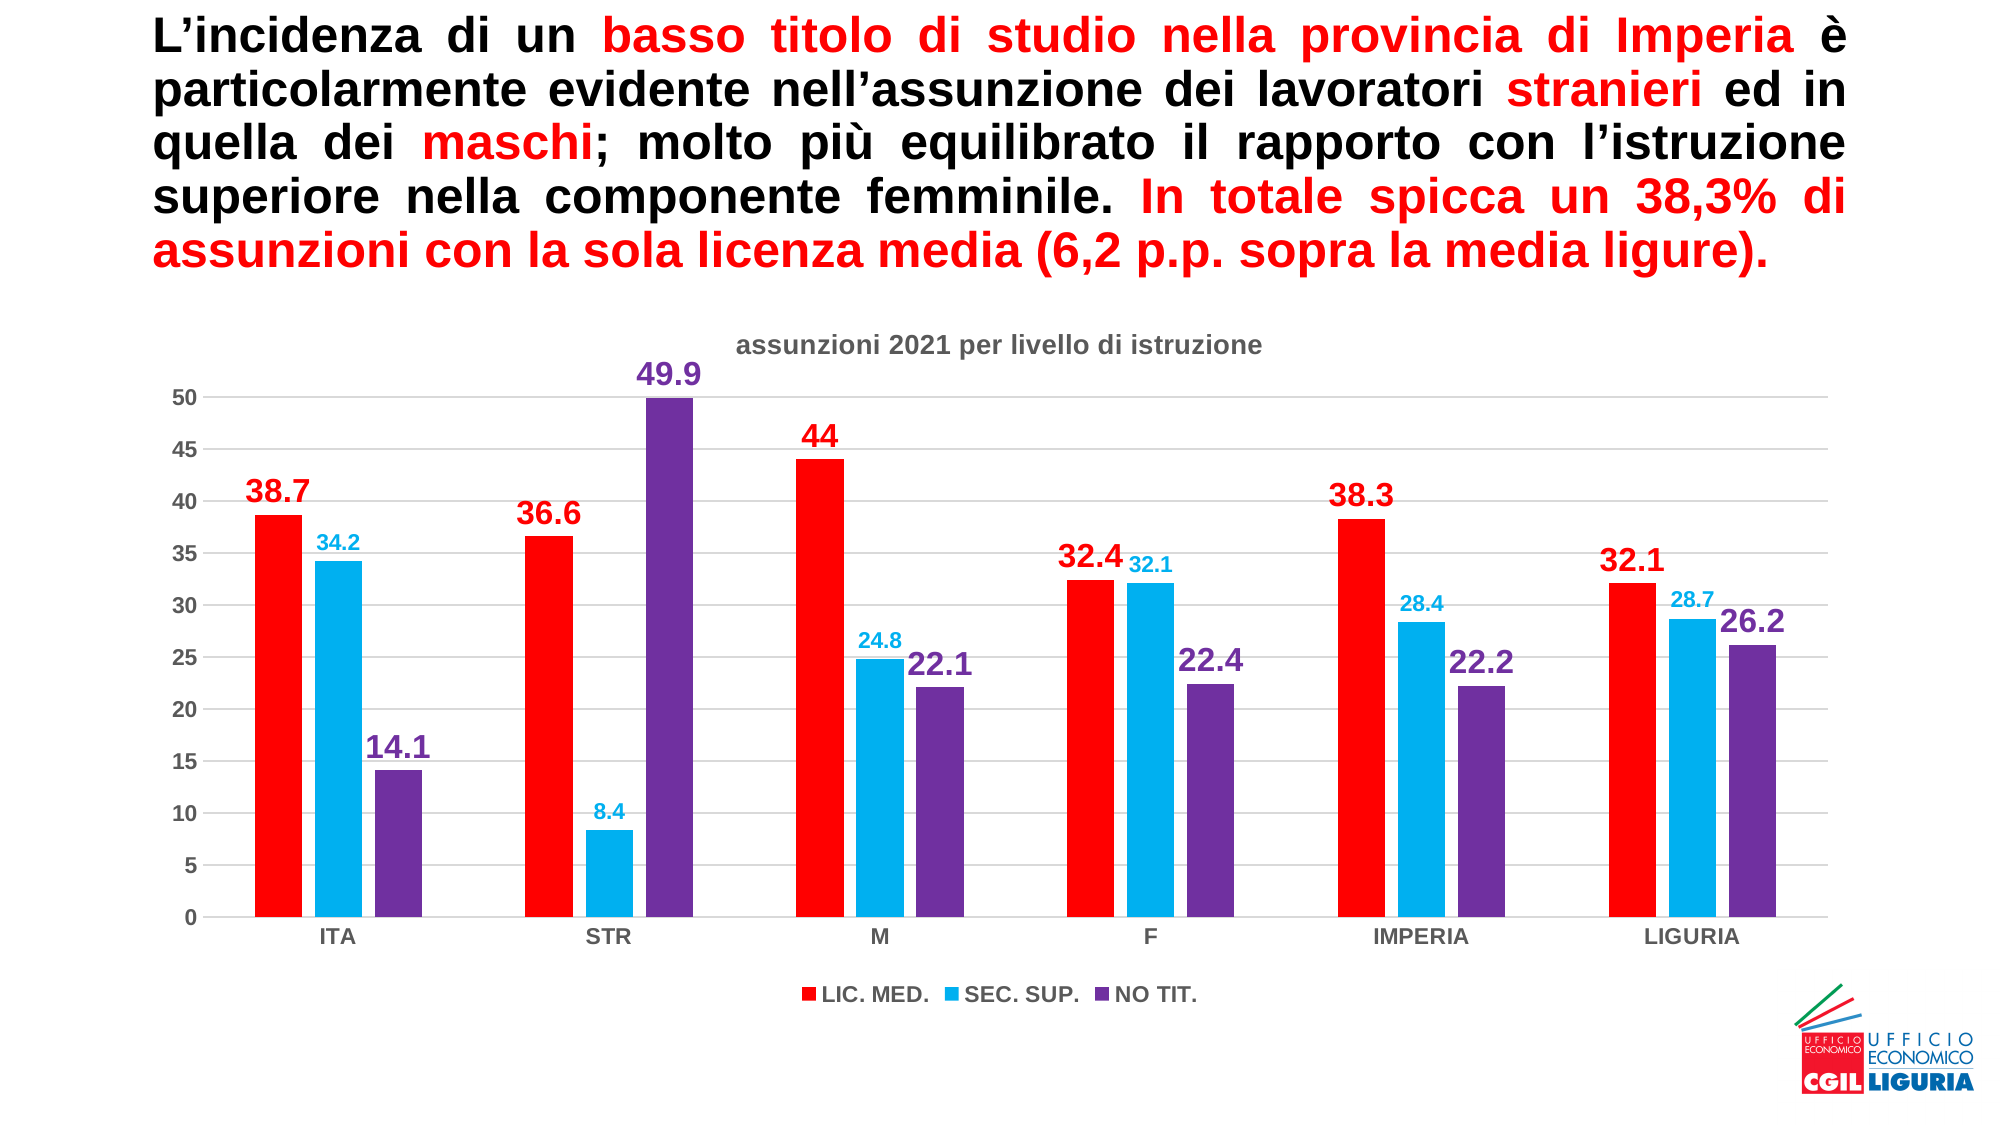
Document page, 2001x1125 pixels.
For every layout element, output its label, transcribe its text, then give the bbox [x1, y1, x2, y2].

picture [1777, 969, 2000, 1125]
chart [137, 299, 1863, 1014]
title L’incidenza di un basso titolo di studio nella provincia di Imperia è particolarmente evidente nell’assunzione dei lavoratori stranieri ed in quella dei maschi; molto più equilibrato il rapporto con l’istruzione superiore nella componente femminile. In totale spicca un 38,3% di assunzioni con la sola licenza media (6,2 p.p. sopra la media ligure). [137, 10, 1863, 278]
